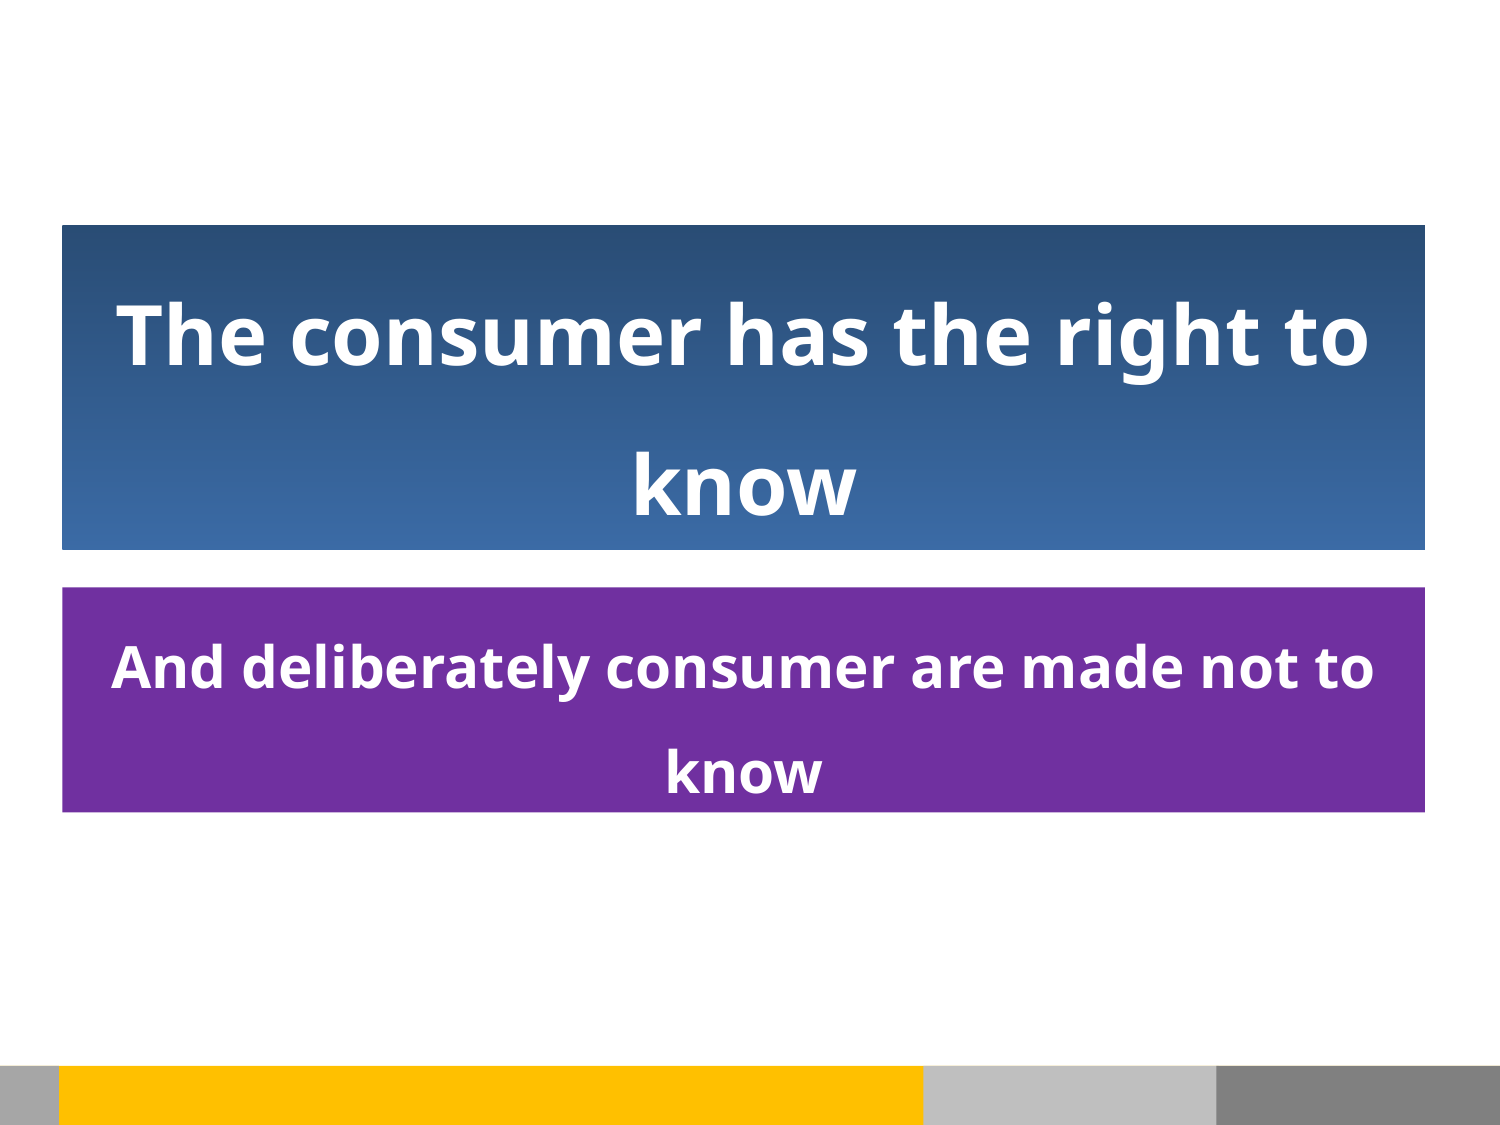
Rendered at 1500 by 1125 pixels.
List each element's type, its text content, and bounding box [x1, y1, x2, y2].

text_box [0, 1064, 61, 1125]
text_box And deliberately consumer are made not to know ويتم عمداً جعل المستهلك لا يعرف [62, 587, 1425, 813]
text_box The consumer has the right to know من حق المستهلك أن يعرف [62, 224, 1425, 550]
text_box [1214, 1064, 1500, 1125]
text_box [921, 1064, 1214, 1125]
text_box [61, 1064, 921, 1125]
